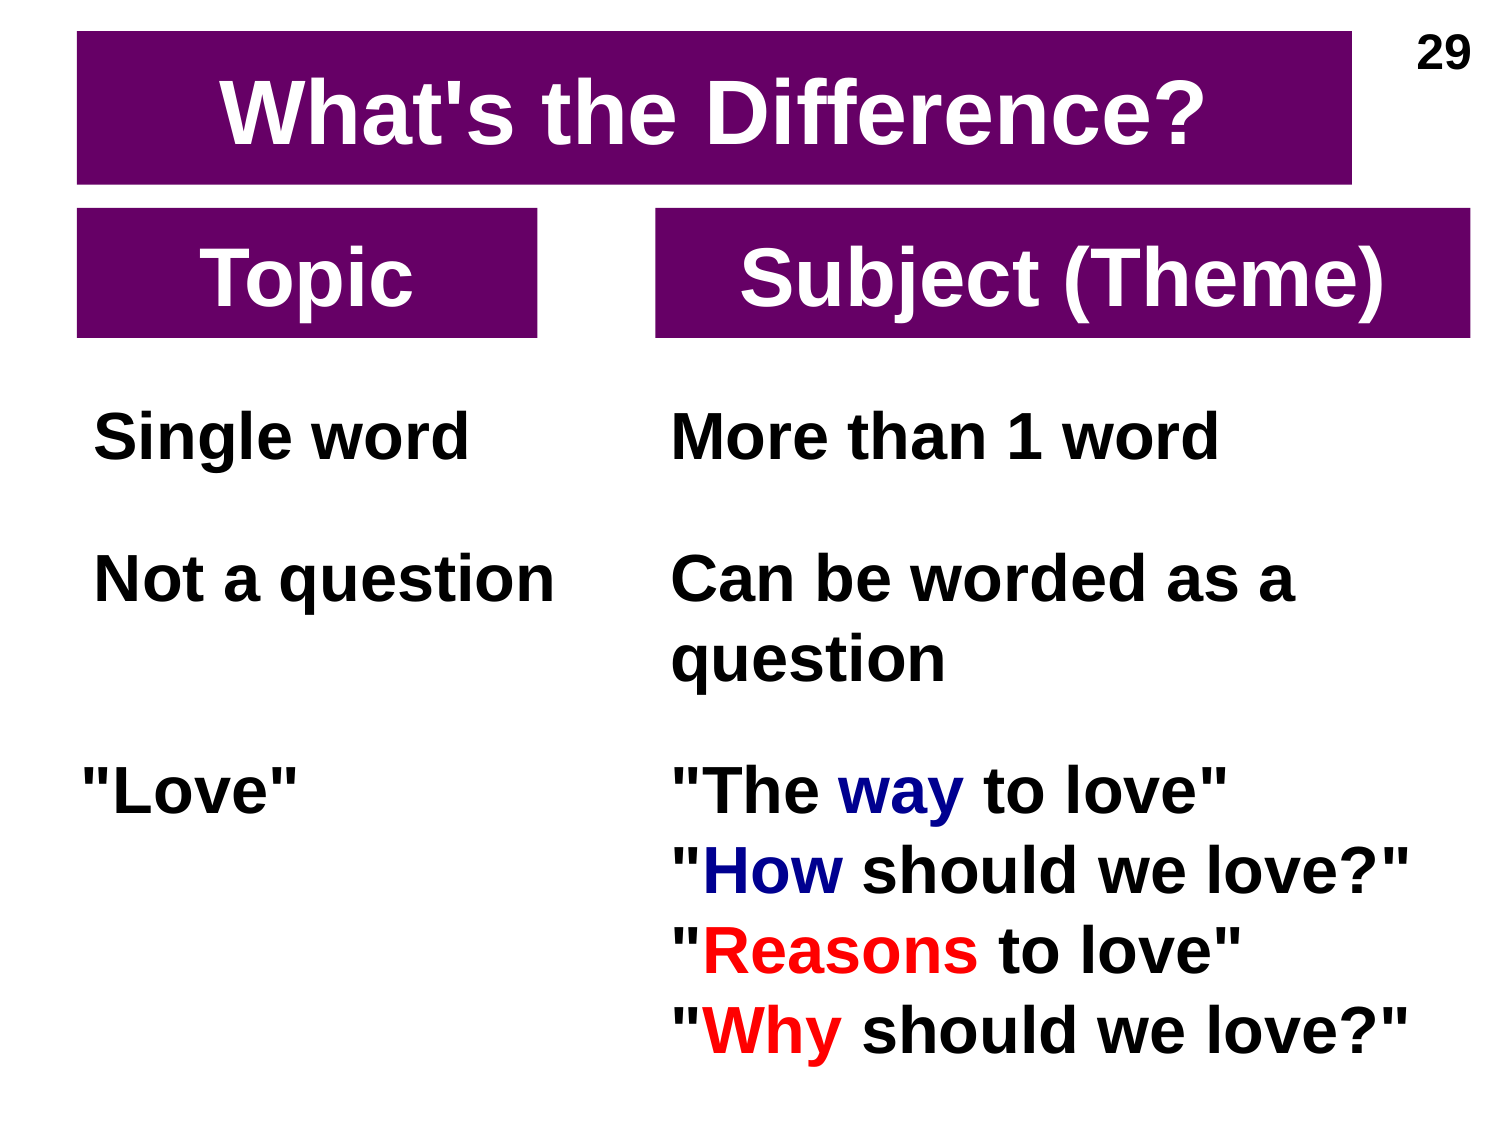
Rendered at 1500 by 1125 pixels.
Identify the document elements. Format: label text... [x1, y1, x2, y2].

title What's the Difference? [76, 31, 1352, 185]
text_box Subject (Theme) [655, 207, 1471, 338]
text_box Topic [76, 207, 538, 338]
text_box "The way to love" "How should we love?" "Reasons to love" "Why should we love?" [655, 739, 1500, 1075]
text_box "Love" [66, 739, 315, 835]
text_box Not a question [79, 527, 572, 622]
text_box Can be worded as a question [655, 527, 1500, 702]
text_box More than 1 word [655, 385, 1500, 480]
text_box Single word [78, 385, 487, 480]
text_box 29 [1401, 12, 1488, 88]
